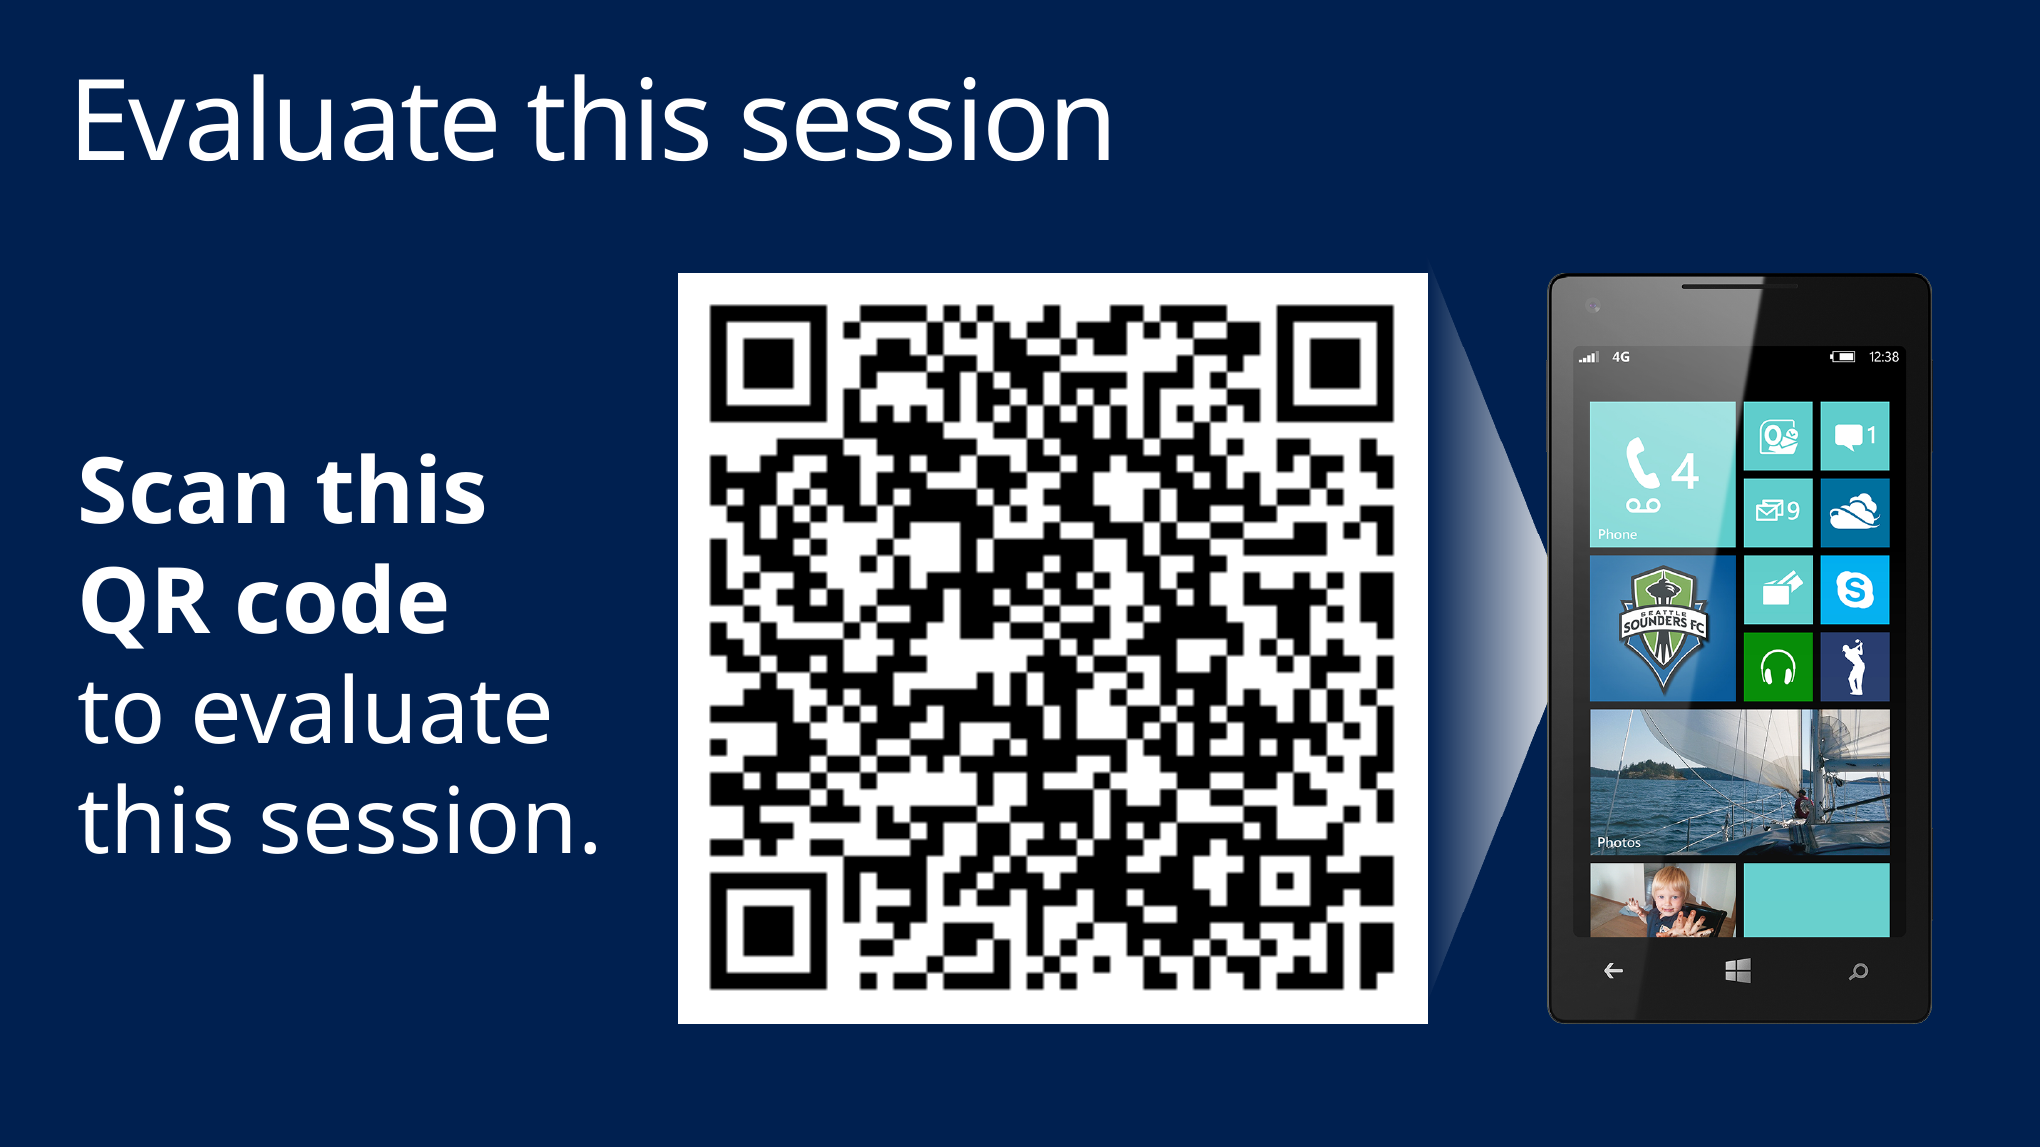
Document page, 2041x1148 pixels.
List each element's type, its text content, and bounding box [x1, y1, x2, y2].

title Evaluate this session [45, 48, 1996, 200]
text_box Scan this QR code to evaluate this session. [47, 408, 677, 896]
picture [677, 273, 1429, 1024]
text_box [1426, 254, 1546, 1000]
picture [1546, 273, 1934, 1024]
